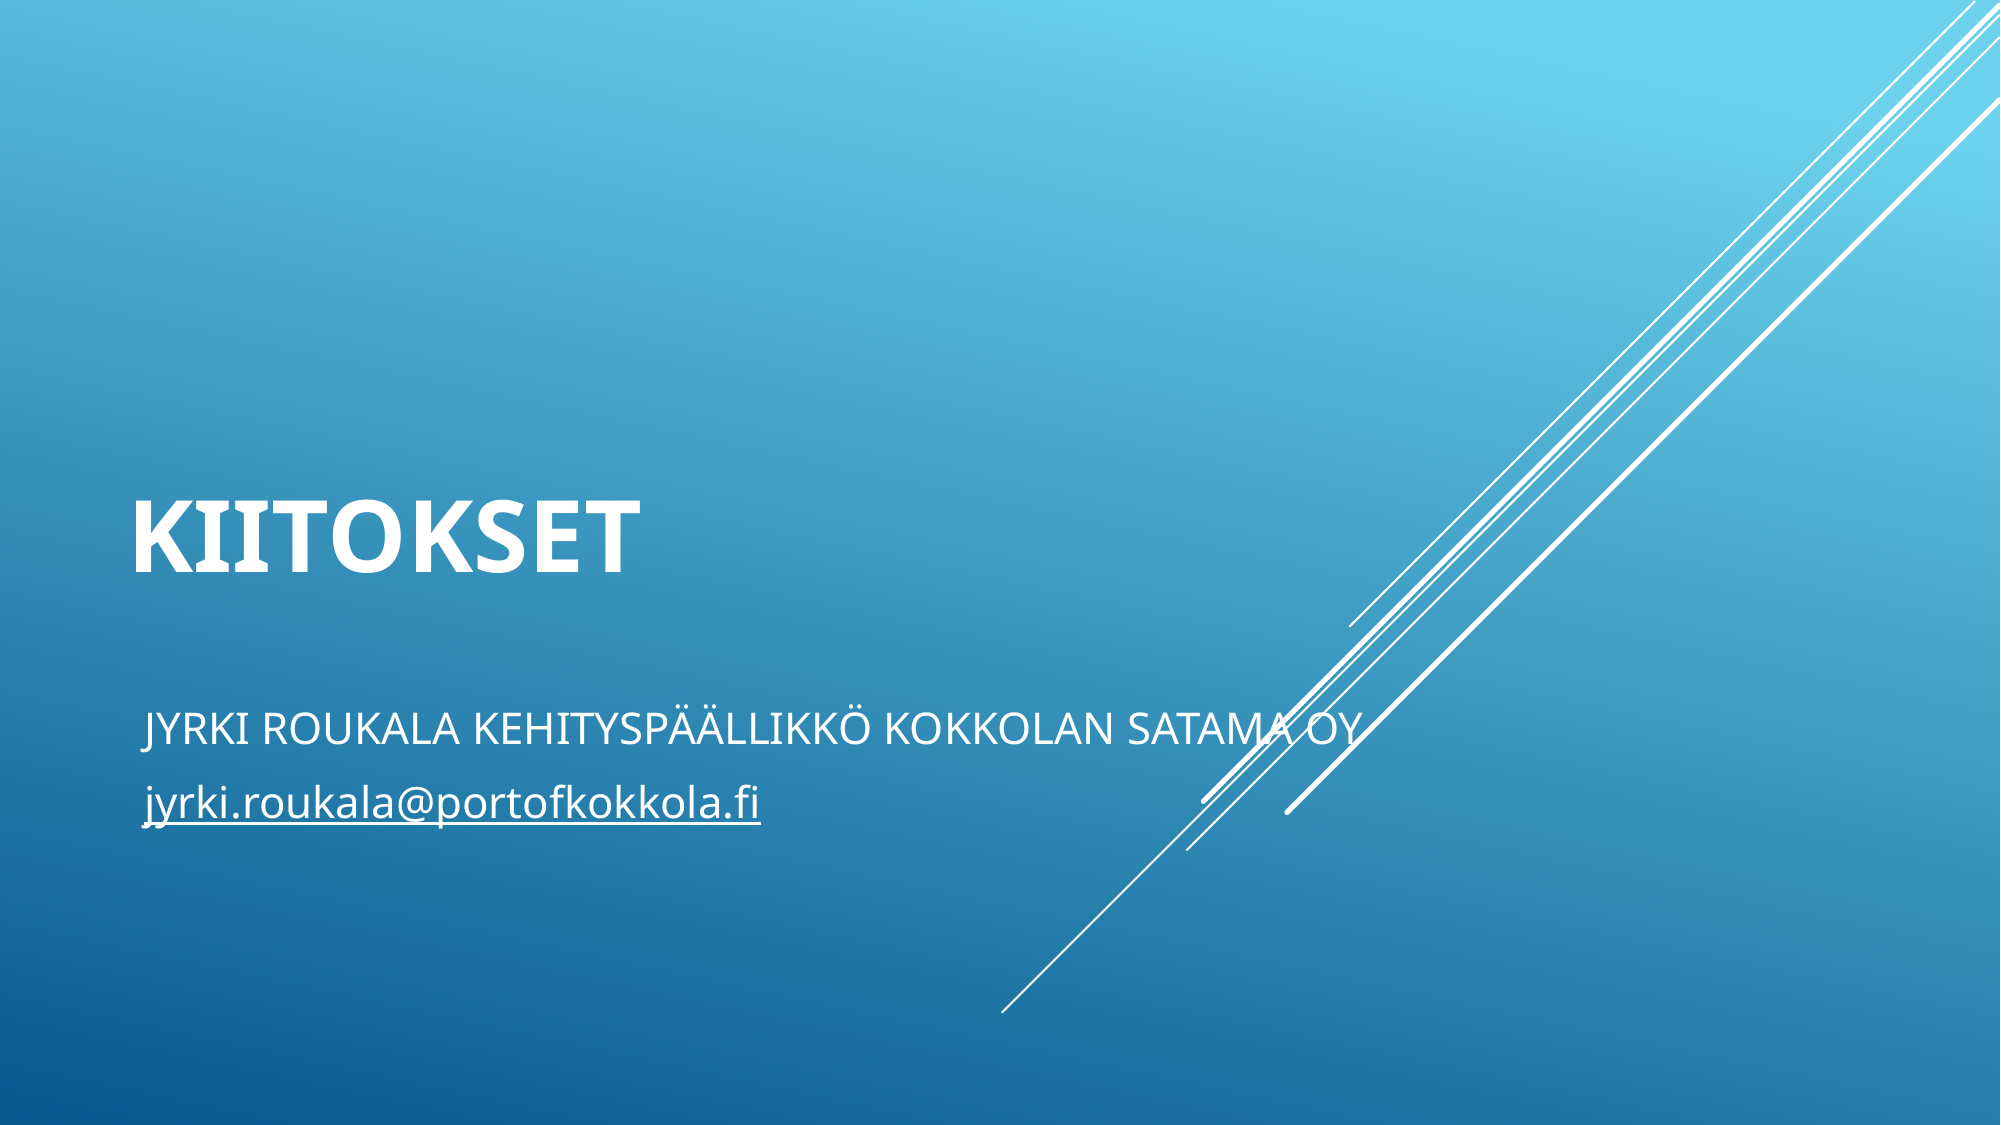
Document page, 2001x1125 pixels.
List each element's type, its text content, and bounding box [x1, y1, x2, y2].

subtitle JYRKI ROUKALA KEHITYSPÄÄLLIKKÖ KOKKOLAN SATAMA OY jyrki.roukala@portofkokkola.fi [129, 693, 1461, 1013]
title KIITOKSET [112, 112, 1425, 600]
